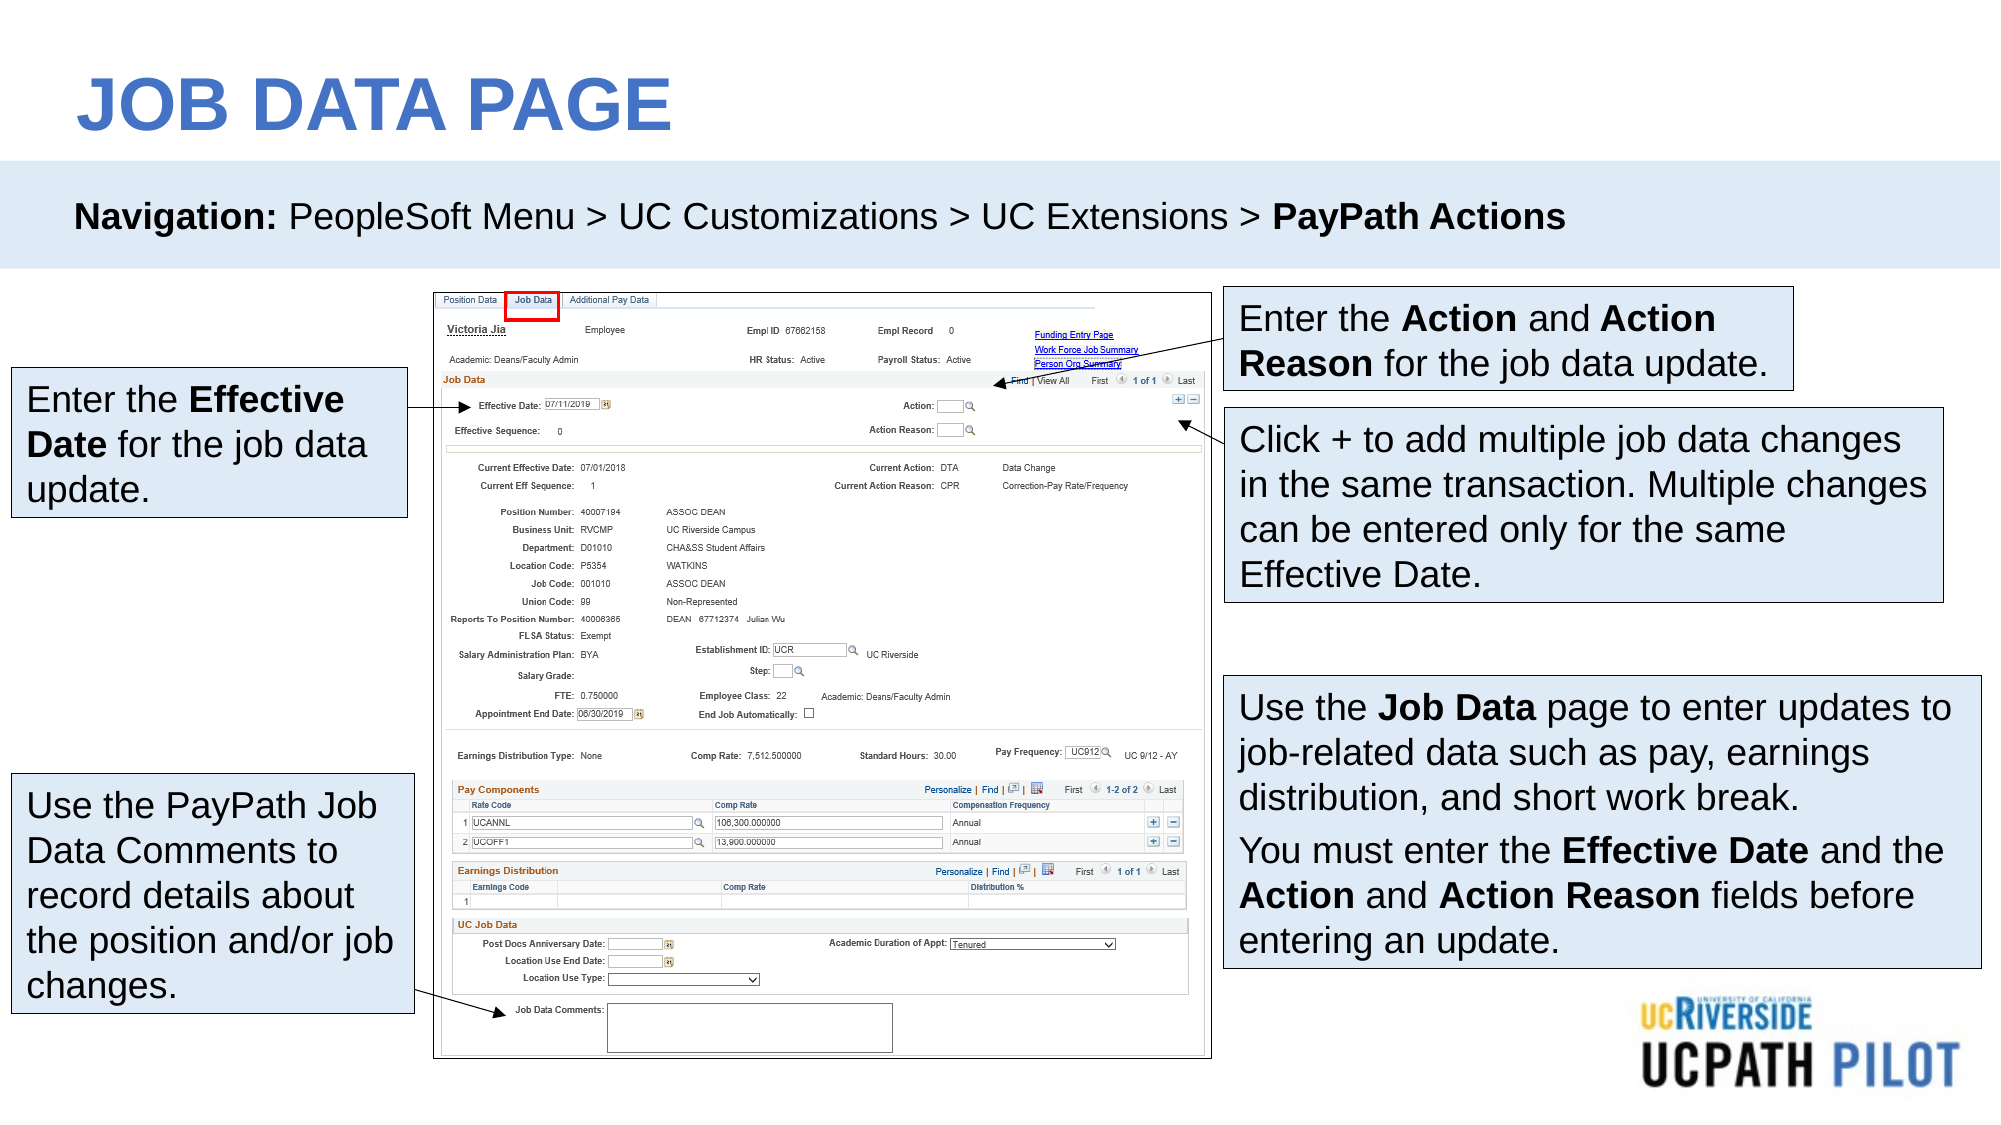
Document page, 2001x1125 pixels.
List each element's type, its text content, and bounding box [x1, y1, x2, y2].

text_box Click + to add multiple job data changes in the same transaction. Multiple changes can be entered only for the same Effective Date. [1224, 407, 1944, 603]
picture [0, 0, 2001, 1125]
text_box Enter the Effective Date for the job data update. [11, 367, 408, 518]
text_box Use the PayPath Job Data Comments to record details about the position and/or job changes. [11, 773, 415, 1014]
text_box Enter the Action and Action Reason for the job data update. [1223, 286, 1794, 391]
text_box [993, 339, 1224, 386]
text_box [1177, 420, 1224, 444]
text_box [0, 160, 2000, 270]
text_box Navigation: PeopleSoft Menu > UC Customizations > UC Extensions > PayPath Actions [23, 184, 1952, 245]
text_box Use the Job Data page to enter updates to job-related data such as pay, earnings distribution, and short work break. You must enter the Effective Date and the Action and Action Reason fields before entering an update. [1223, 675, 1982, 969]
title JOB DATA PAGE [62, 48, 1861, 160]
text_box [414, 989, 506, 1016]
